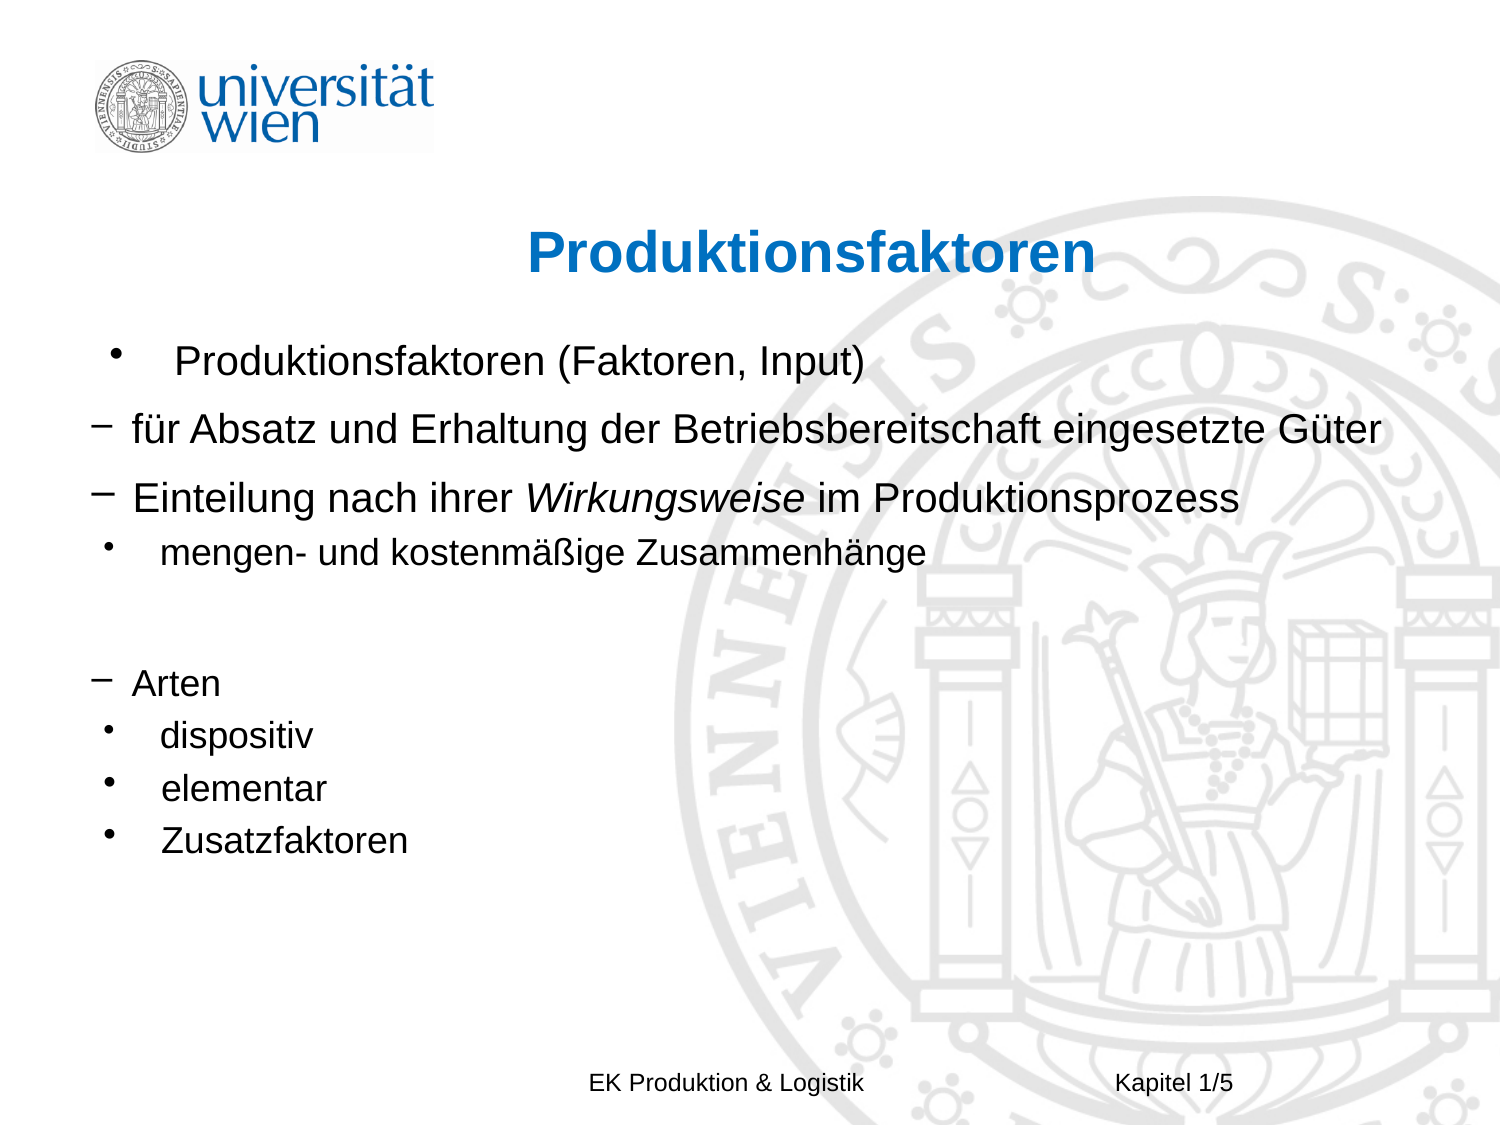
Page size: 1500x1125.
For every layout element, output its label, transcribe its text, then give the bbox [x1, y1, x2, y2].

picture [674, 196, 1500, 1125]
picture [95, 60, 434, 153]
list Produktionsfaktoren (Faktoren, Input) für Absatz und Erhaltung der Betriebsbereitschaft eingesetzte Güter Einteilung nach ihrer Wirkungsweise im Produktionsprozess mengen- und kostenmäßige Zusammenhänge Arten dispositiv elementar Zusatzfaktoren [76, 326, 1436, 1036]
title Produktionsfaktoren [189, 207, 1436, 292]
